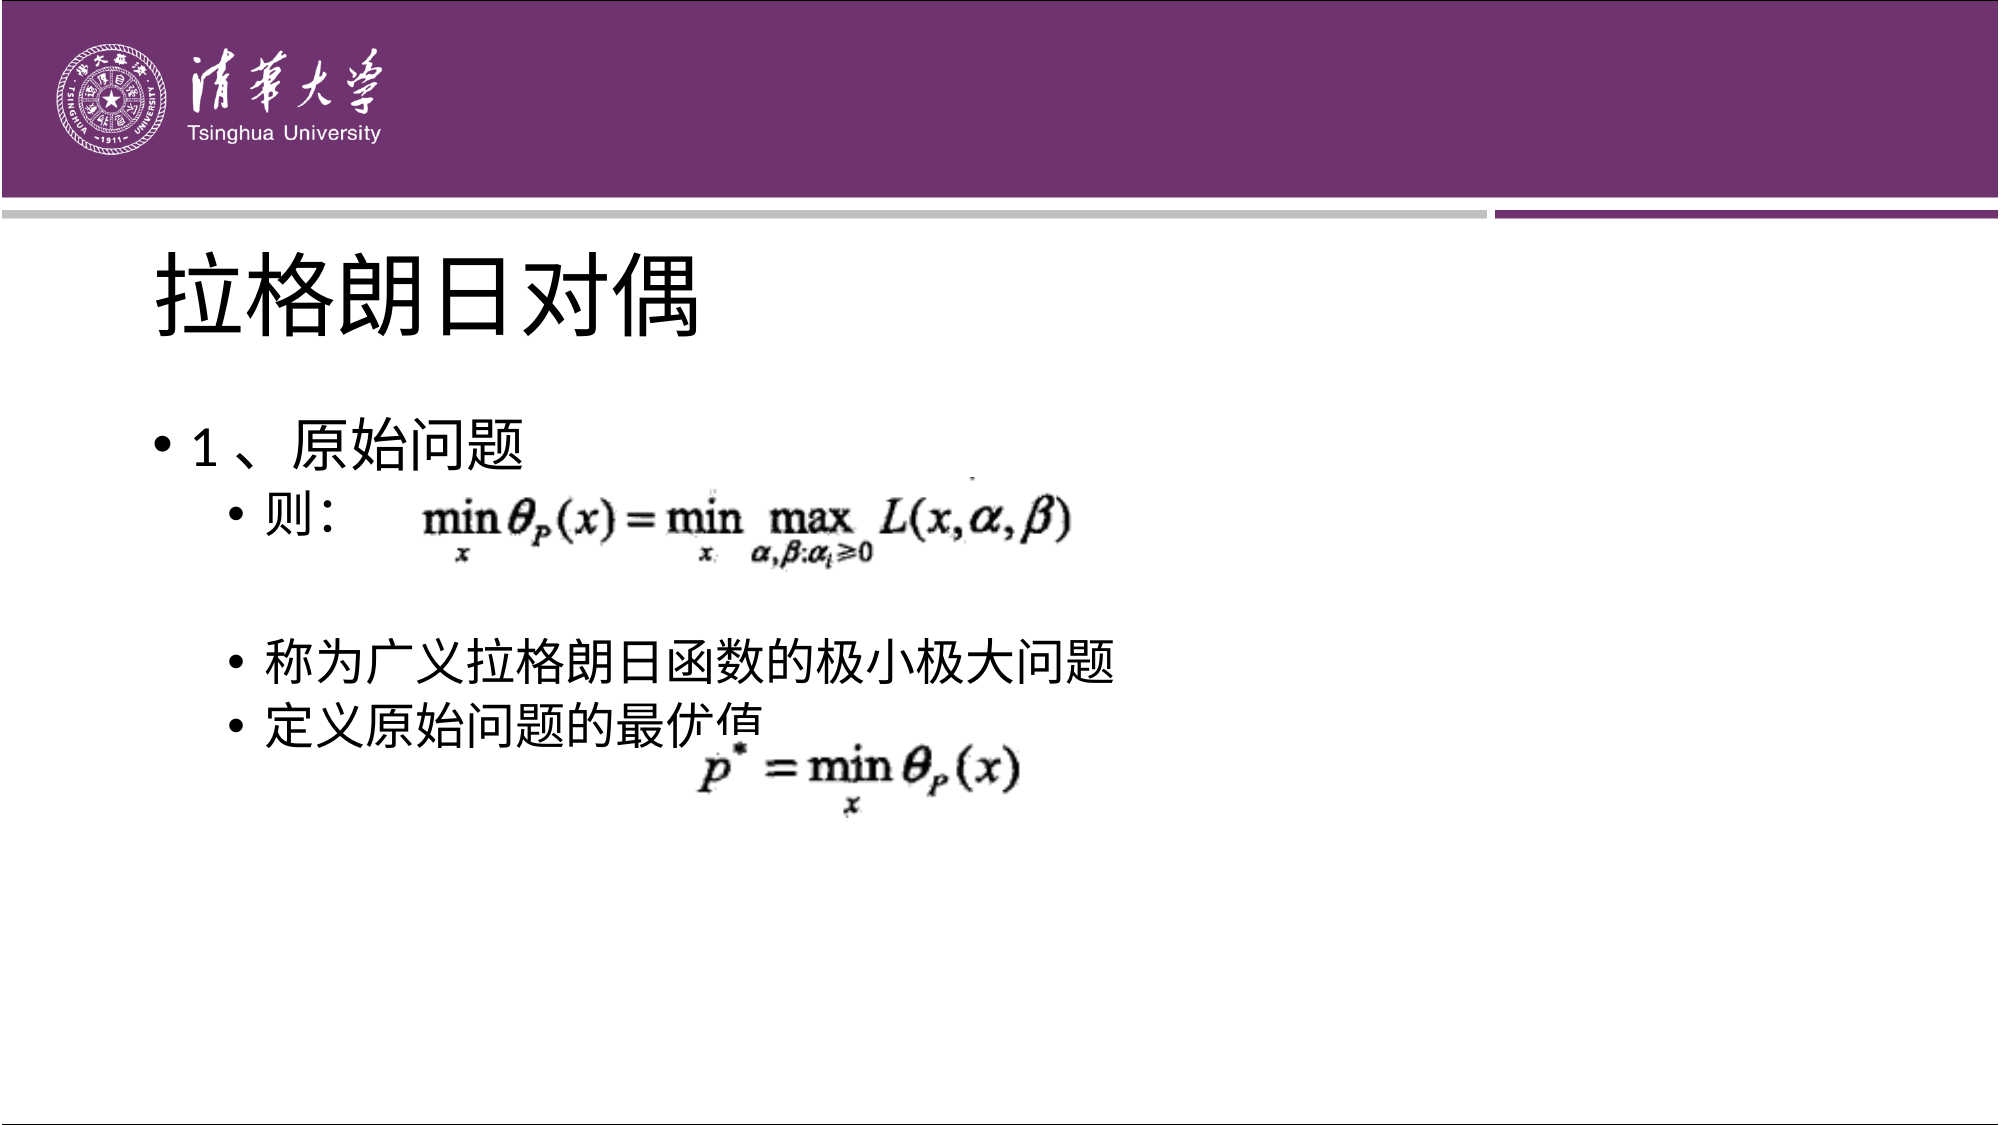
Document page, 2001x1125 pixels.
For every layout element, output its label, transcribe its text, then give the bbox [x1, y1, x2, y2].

picture [2, 0, 1998, 1125]
text_box 拉格朗日对偶 [137, 190, 1863, 409]
list 1、原始问题 则： 称为广义拉格朗日函数的极小极大问题 定义原始问题的最优值 [137, 409, 1863, 1122]
